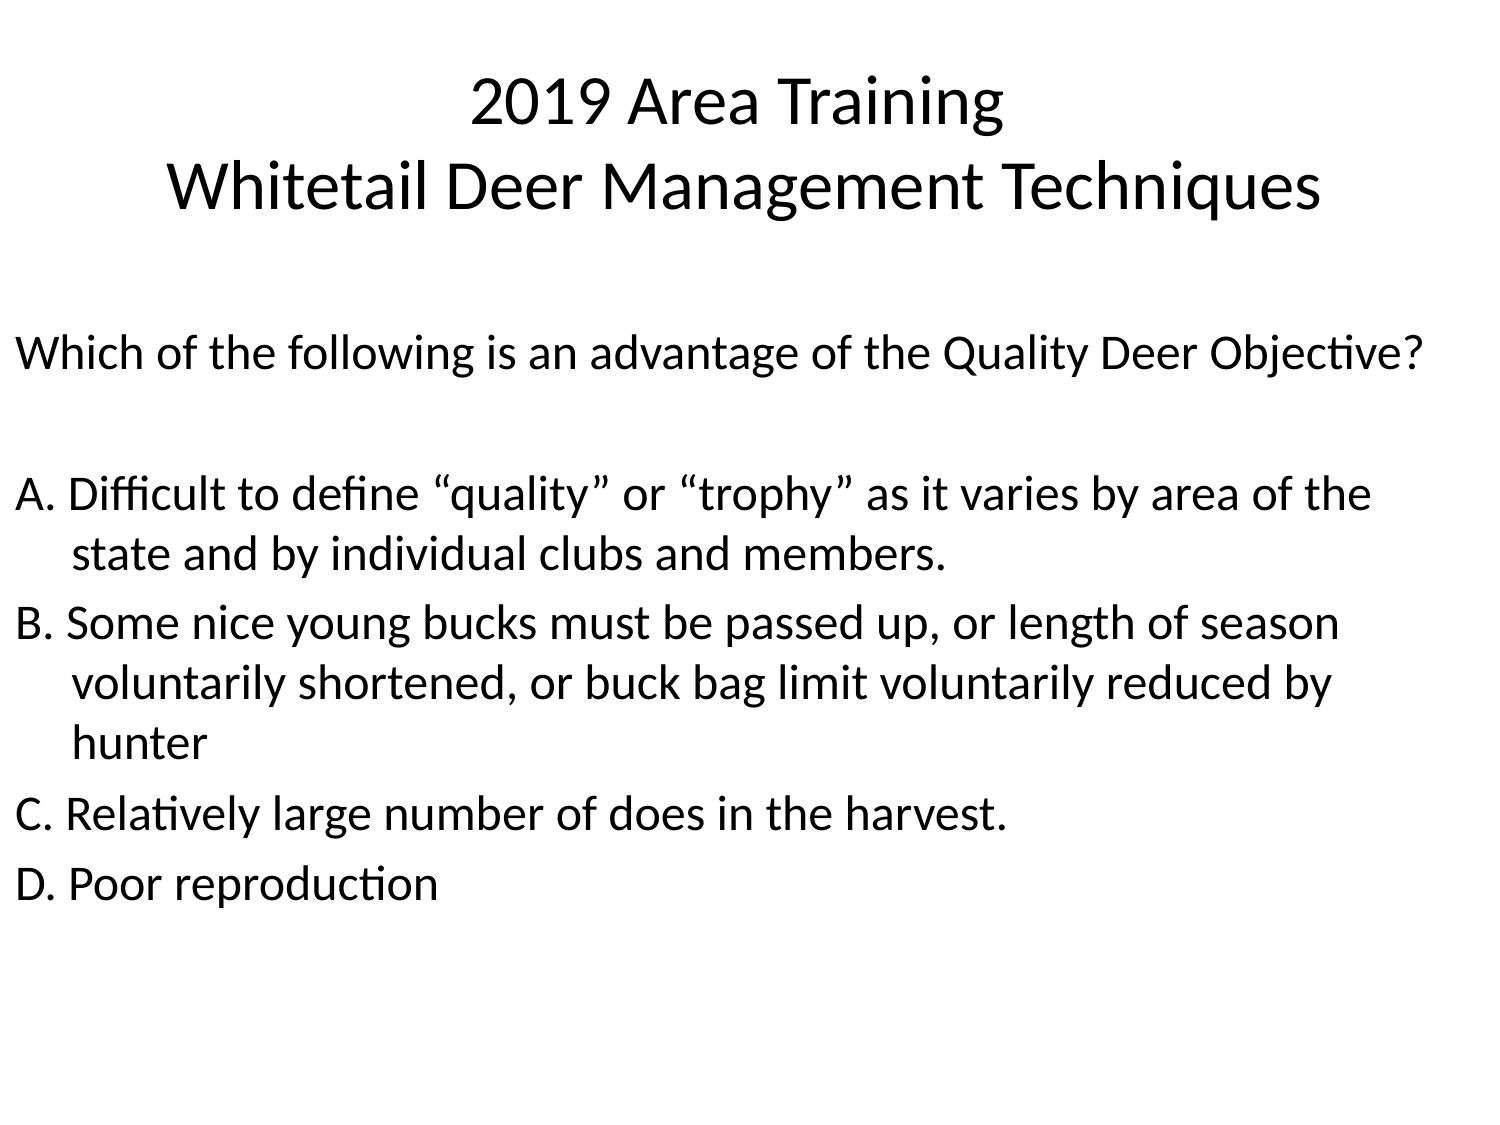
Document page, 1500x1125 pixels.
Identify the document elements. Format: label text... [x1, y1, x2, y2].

list Which of the following is an advantage of the Quality Deer Objective? A. Difficult to define “quality” or “trophy” as it varies by area of the state and by individual clubs and members. B. Some nice young bucks must be passed up, or length of season voluntarily shortened, or buck bag limit voluntarily reduced by hunter C. Relatively large number of does in the harvest. D. Poor reproduction [0, 312, 1475, 1125]
title 2019 Area Training Whitetail Deer Management Techniques [0, 45, 1475, 233]
